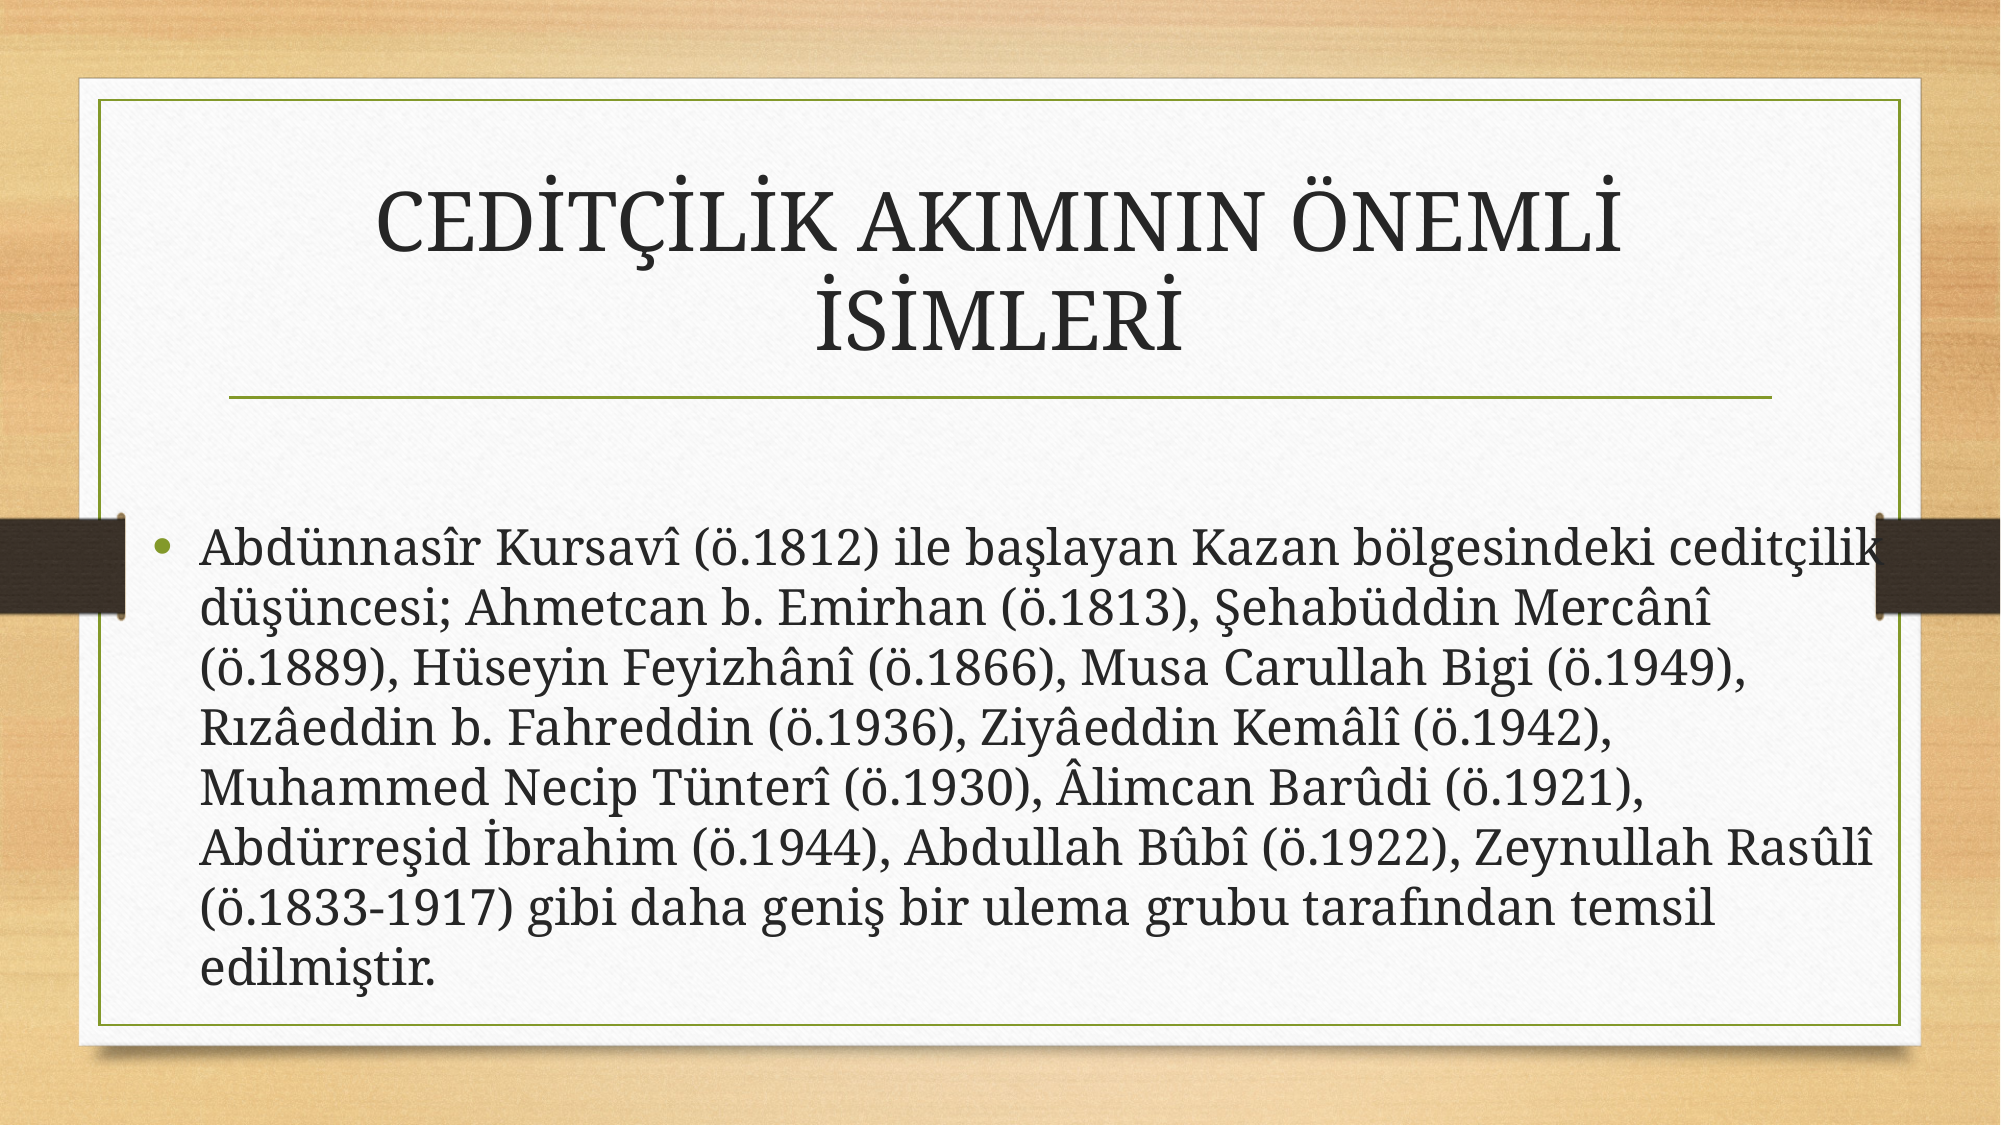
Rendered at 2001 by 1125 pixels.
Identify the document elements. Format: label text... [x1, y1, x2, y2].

picture [0, 0, 2001, 1125]
title CEDİTÇİLİK AKIMININ ÖNEMLİ İSİMLERİ [212, 161, 1788, 375]
list Abdünnasîr Kursavî (ö.1812) ile başlayan Kazan bölgesindeki ceditçilik düşüncesi; Ahmetcan b. Emirhan (ö.1813), Şehabüddin Mercânî (ö.1889), Hüseyin Feyizhânî (ö.1866), Musa Carullah Bigi (ö.1949), Rızâeddin b. Fahreddin (ö.1936), Ziyâeddin Kemâlî (ö.1942), Muhammed Necip Tünterî (ö.1930), Âlimcan Barûdi (ö.1921), Abdürreşid İbrahim (ö.1944), Abdullah Bûbî (ö.1922), Zeynullah Rasûlî (ö.1833-1917) gibi daha geniş bir ulema grubu tarafından temsil edilmiştir. [137, 507, 1914, 1066]
